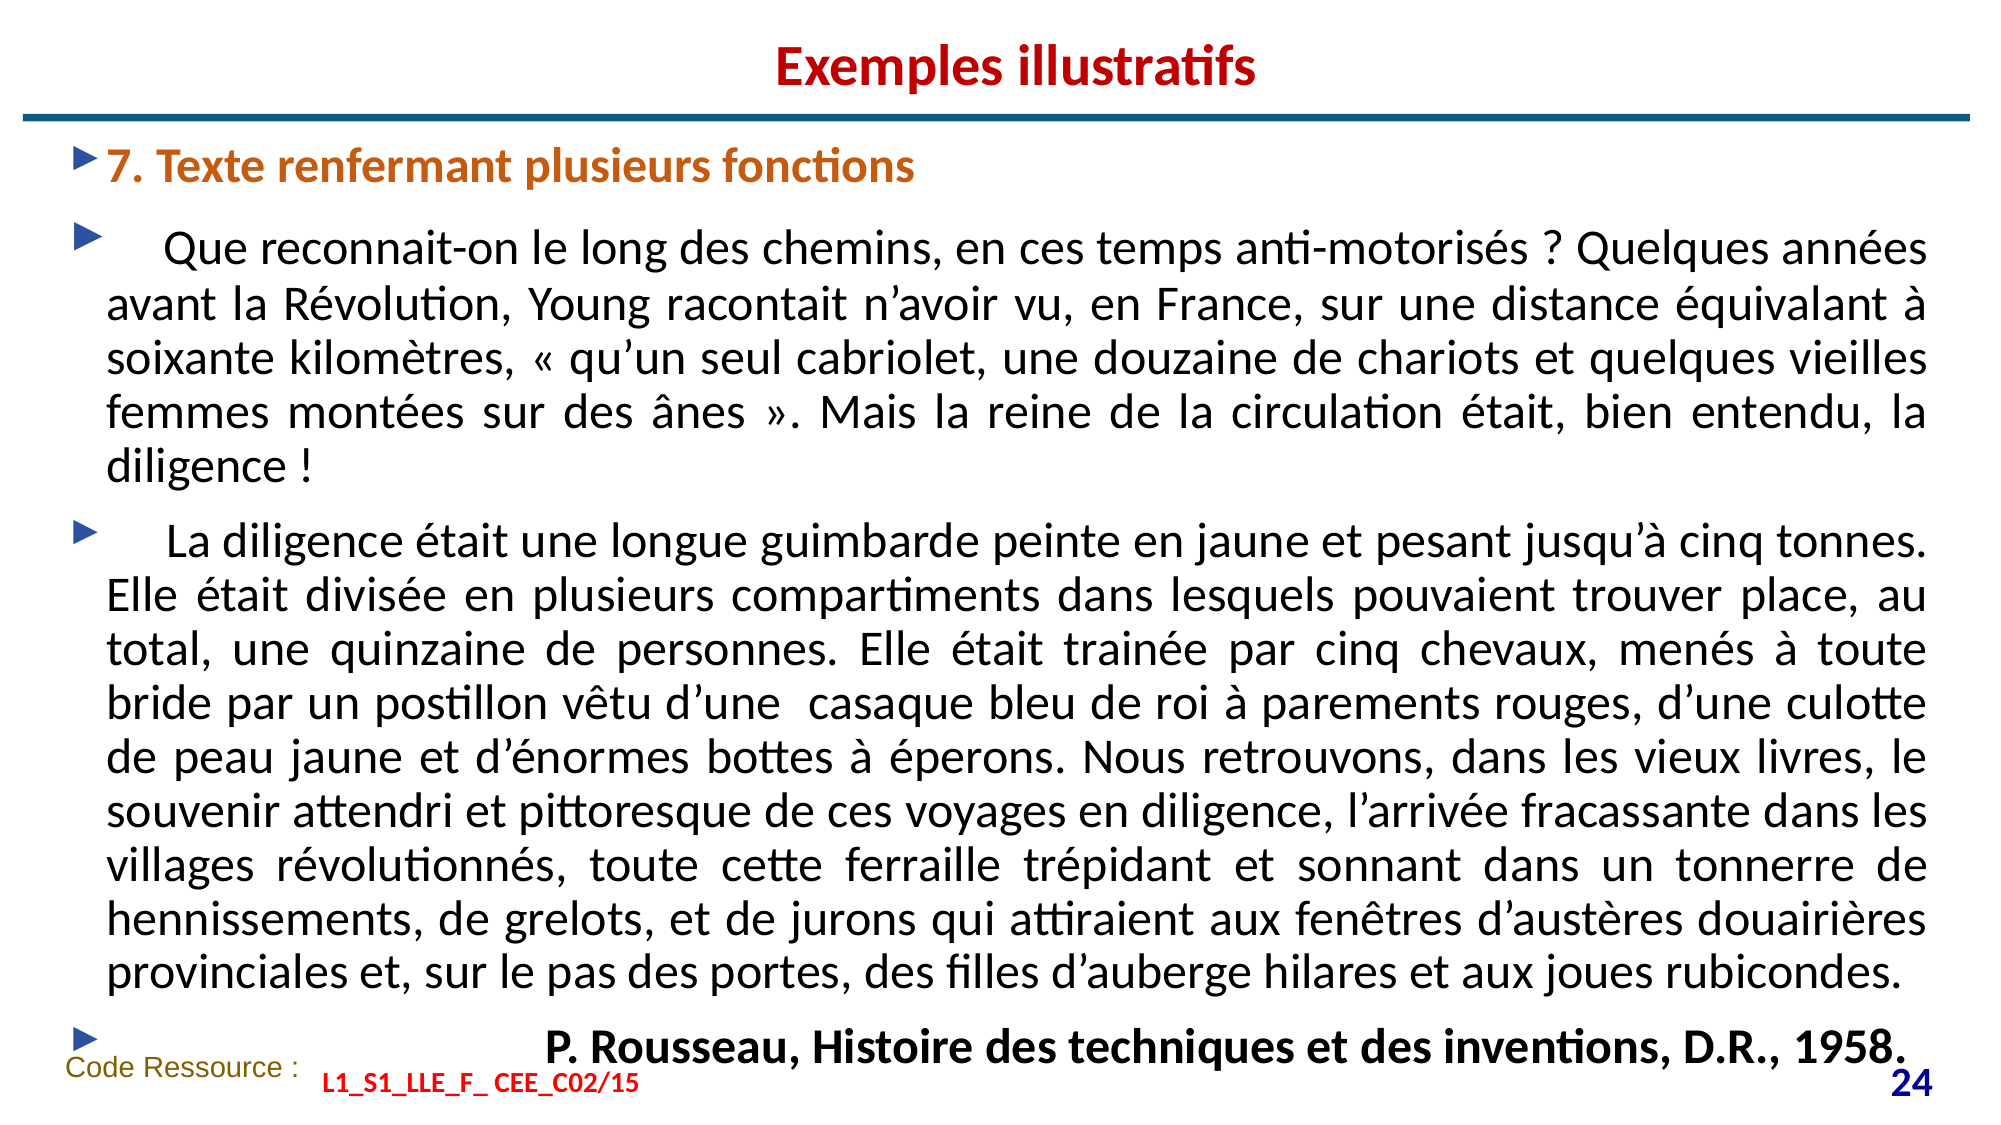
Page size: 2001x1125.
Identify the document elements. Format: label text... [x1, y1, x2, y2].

footer L1_S1_LLE_F_ CEE_C02/15 [300, 1051, 1187, 1111]
title Exemples illustratifs [58, 29, 1947, 104]
slide_number 24 [1830, 1050, 1949, 1109]
list 7. Texte renfermant plusieurs fonctions Que reconnait-on le long des chemins, en ces temps anti-motorisés ? Quelques années avant la Révolution, Young racontait n’avoir vu, en France, sur une distance équivalant à soixante kilomètres, « qu’un seul cabriolet, une douzaine de chariots et quelques vieilles femmes montées sur des ânes ». Mais la reine de la circulation était, bien entendu, la diligence ! La diligence était une longue guimbarde peinte en jaune et pesant jusqu’à cinq tonnes. Elle était divisée en plusieurs compartiments dans lesquels pouvaient trouver place, au total, une quinzaine de personnes. Elle était trainée par cinq chevaux, menés à toute bride par un postillon vêtu d’une casaque bleu de roi à parements rouges, d’une culotte de peau jaune et d’énormes bottes à éperons. Nous retrouvons, dans les vieux livres, le souvenir attendri et pittoresque de ces voyages en diligence, l’arrivée fracassante dans les villages révolutionnés, toute cette ferraille trépidant et sonnant dans un tonnerre de hennissements, de grelots, et de jurons qui attiraient aux fenêtres d’austères douairières provinciales et, sur le pas des portes, des filles d’auberge hilares et aux joues rubicondes. P. Rousseau, Histoire des techniques et des inventions, D.R., 1958. [53, 131, 1945, 1125]
